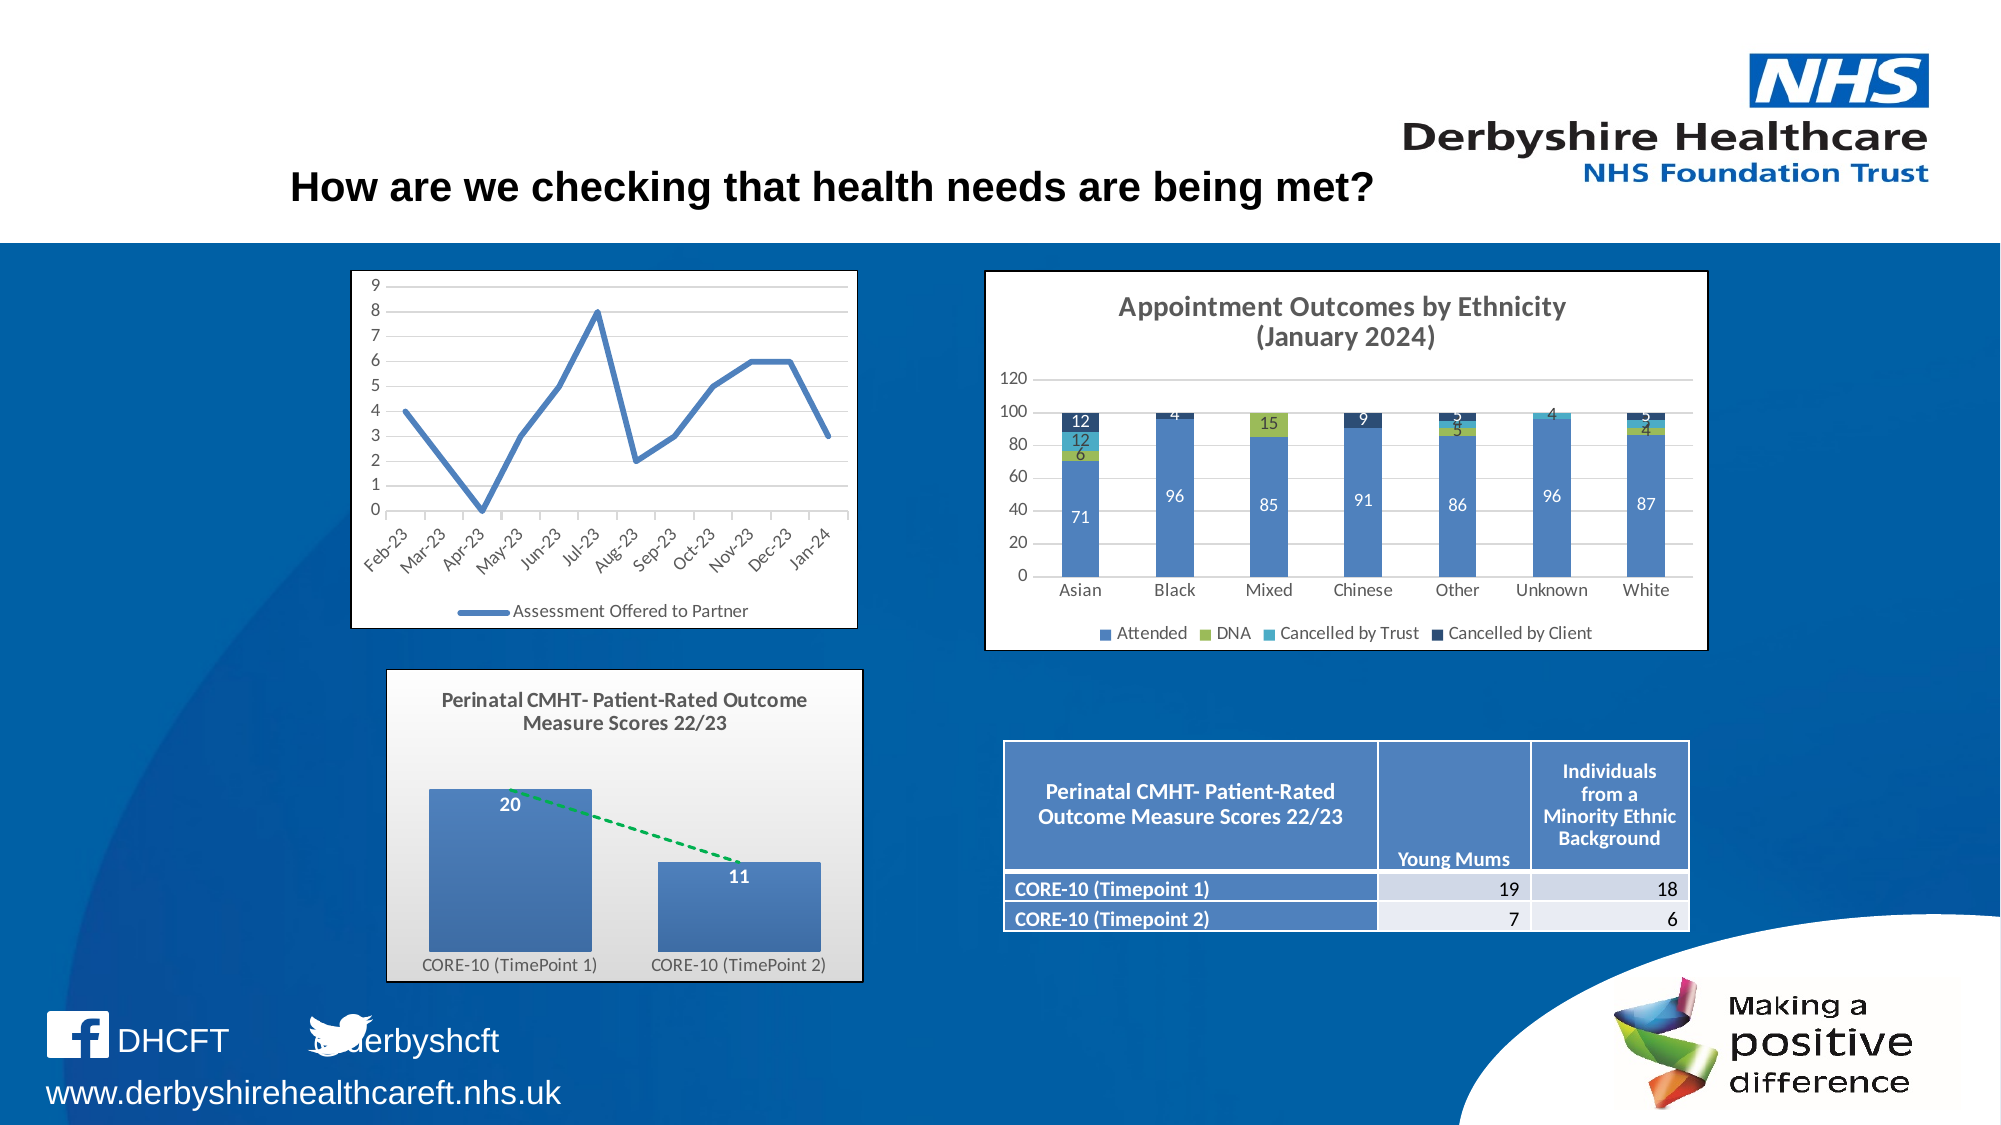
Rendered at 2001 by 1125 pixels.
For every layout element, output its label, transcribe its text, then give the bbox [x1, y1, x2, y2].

table_header Young Mums [1379, 742, 1530, 869]
chart [385, 668, 865, 984]
table_cell 18 [1532, 874, 1688, 900]
chart [349, 269, 859, 630]
chart [983, 269, 1709, 652]
table_cell 7 [1379, 902, 1530, 930]
table_cell 6 [1532, 902, 1688, 930]
list How are we checking that health needs are being met? [275, 156, 1646, 289]
picture [1614, 977, 1961, 1110]
table_header Perinatal CMHT- Patient-Rated Outcome Measure Scores 22/23 [1005, 742, 1377, 869]
table_cell 19 [1379, 874, 1530, 900]
table_header Individuals from a Minority Ethnic Background [1532, 742, 1688, 869]
picture [0, 0, 2001, 1125]
table_cell CORE-10 (Timepoint 1) [1005, 874, 1377, 900]
table_cell CORE-10 (Timepoint 2) [1005, 902, 1377, 930]
